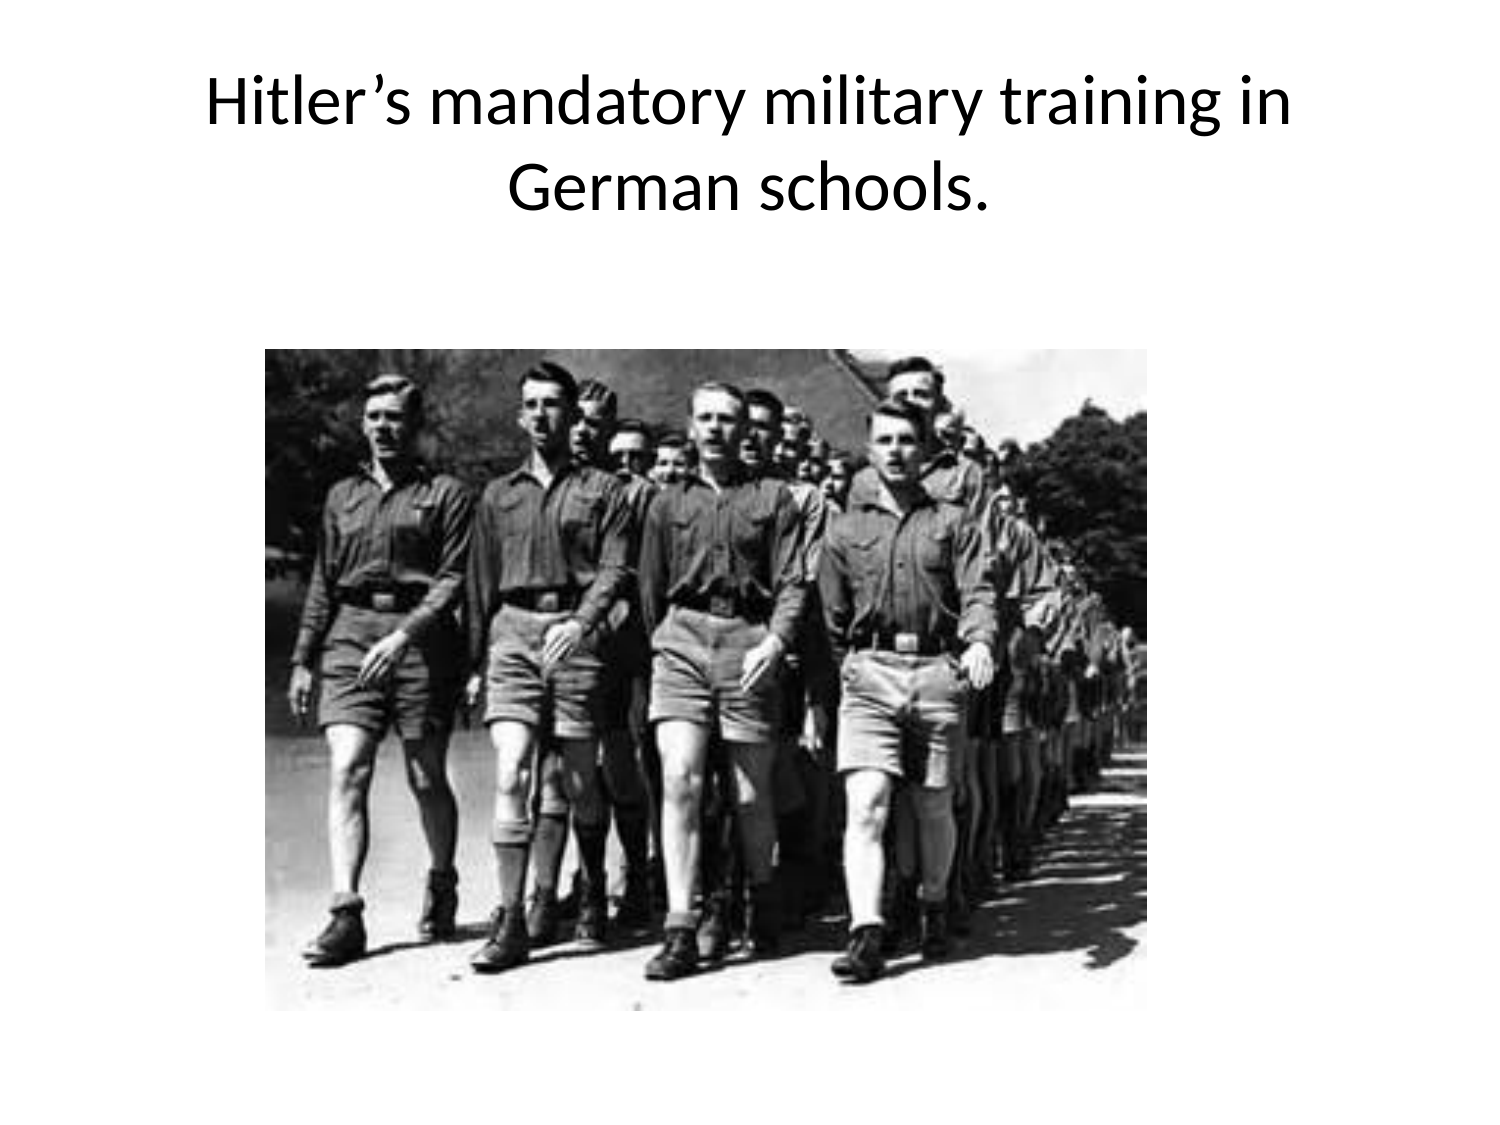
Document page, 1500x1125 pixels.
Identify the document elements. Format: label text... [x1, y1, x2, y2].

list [265, 349, 1147, 1011]
title Hitler’s mandatory military training in German schools. [75, 45, 1425, 233]
